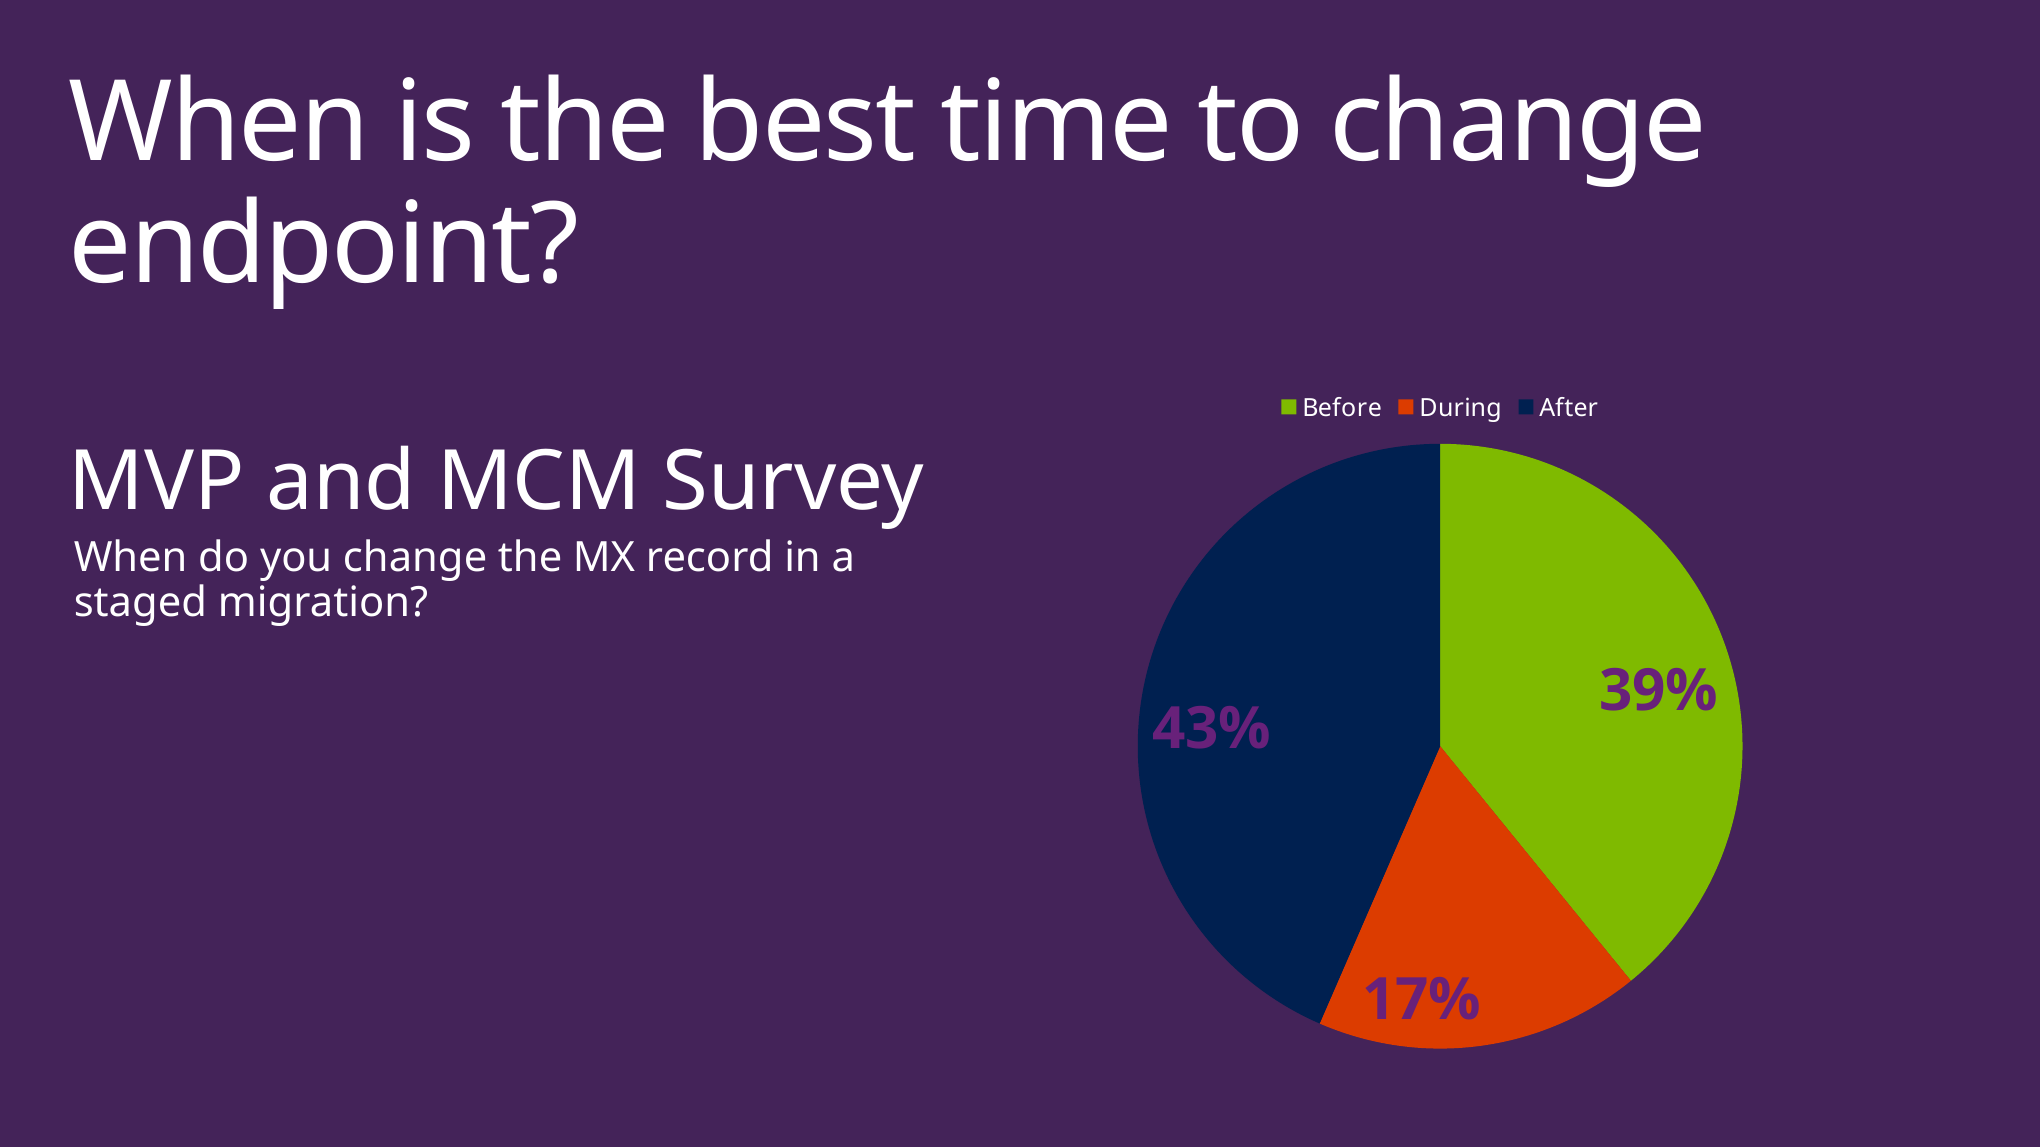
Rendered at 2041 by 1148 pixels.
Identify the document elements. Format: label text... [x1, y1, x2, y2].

chart [759, 372, 2041, 1063]
list MVP and MCM Survey When do you change the MX record in a staged migration? [45, 198, 1996, 644]
title When is the best time to change endpoint? [45, 48, 1996, 198]
